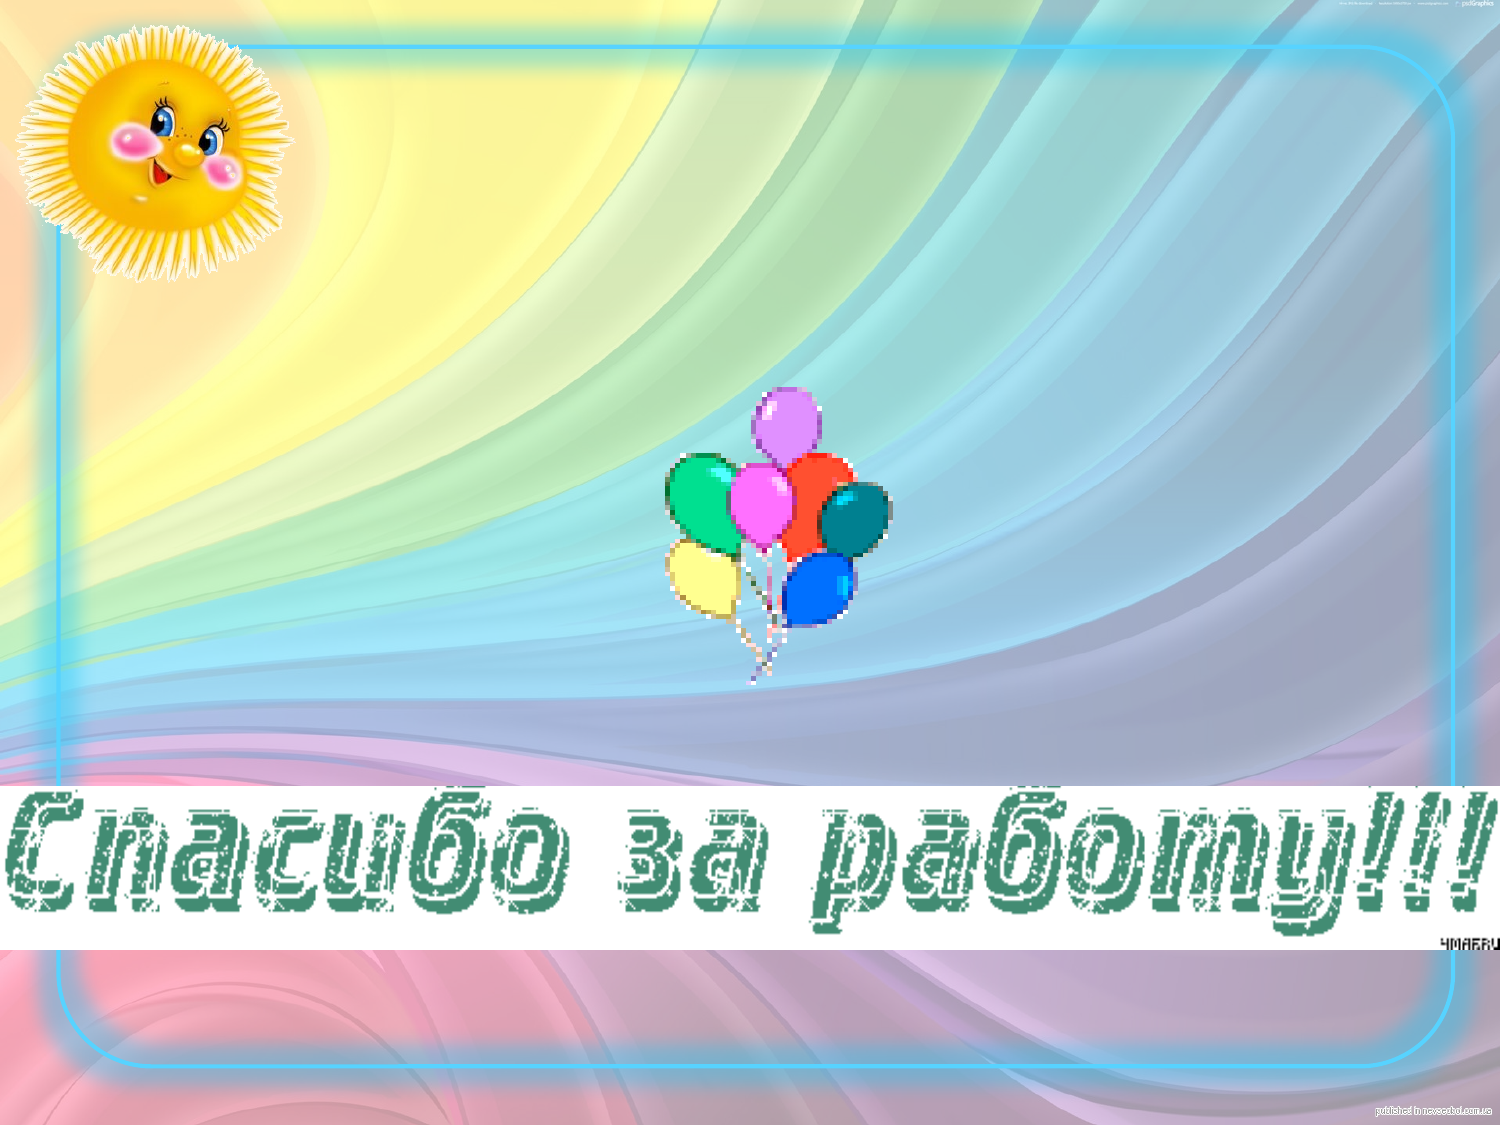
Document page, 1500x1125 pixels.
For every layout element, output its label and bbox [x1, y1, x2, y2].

picture [0, 786, 1500, 950]
picture [11, 11, 1223, 752]
